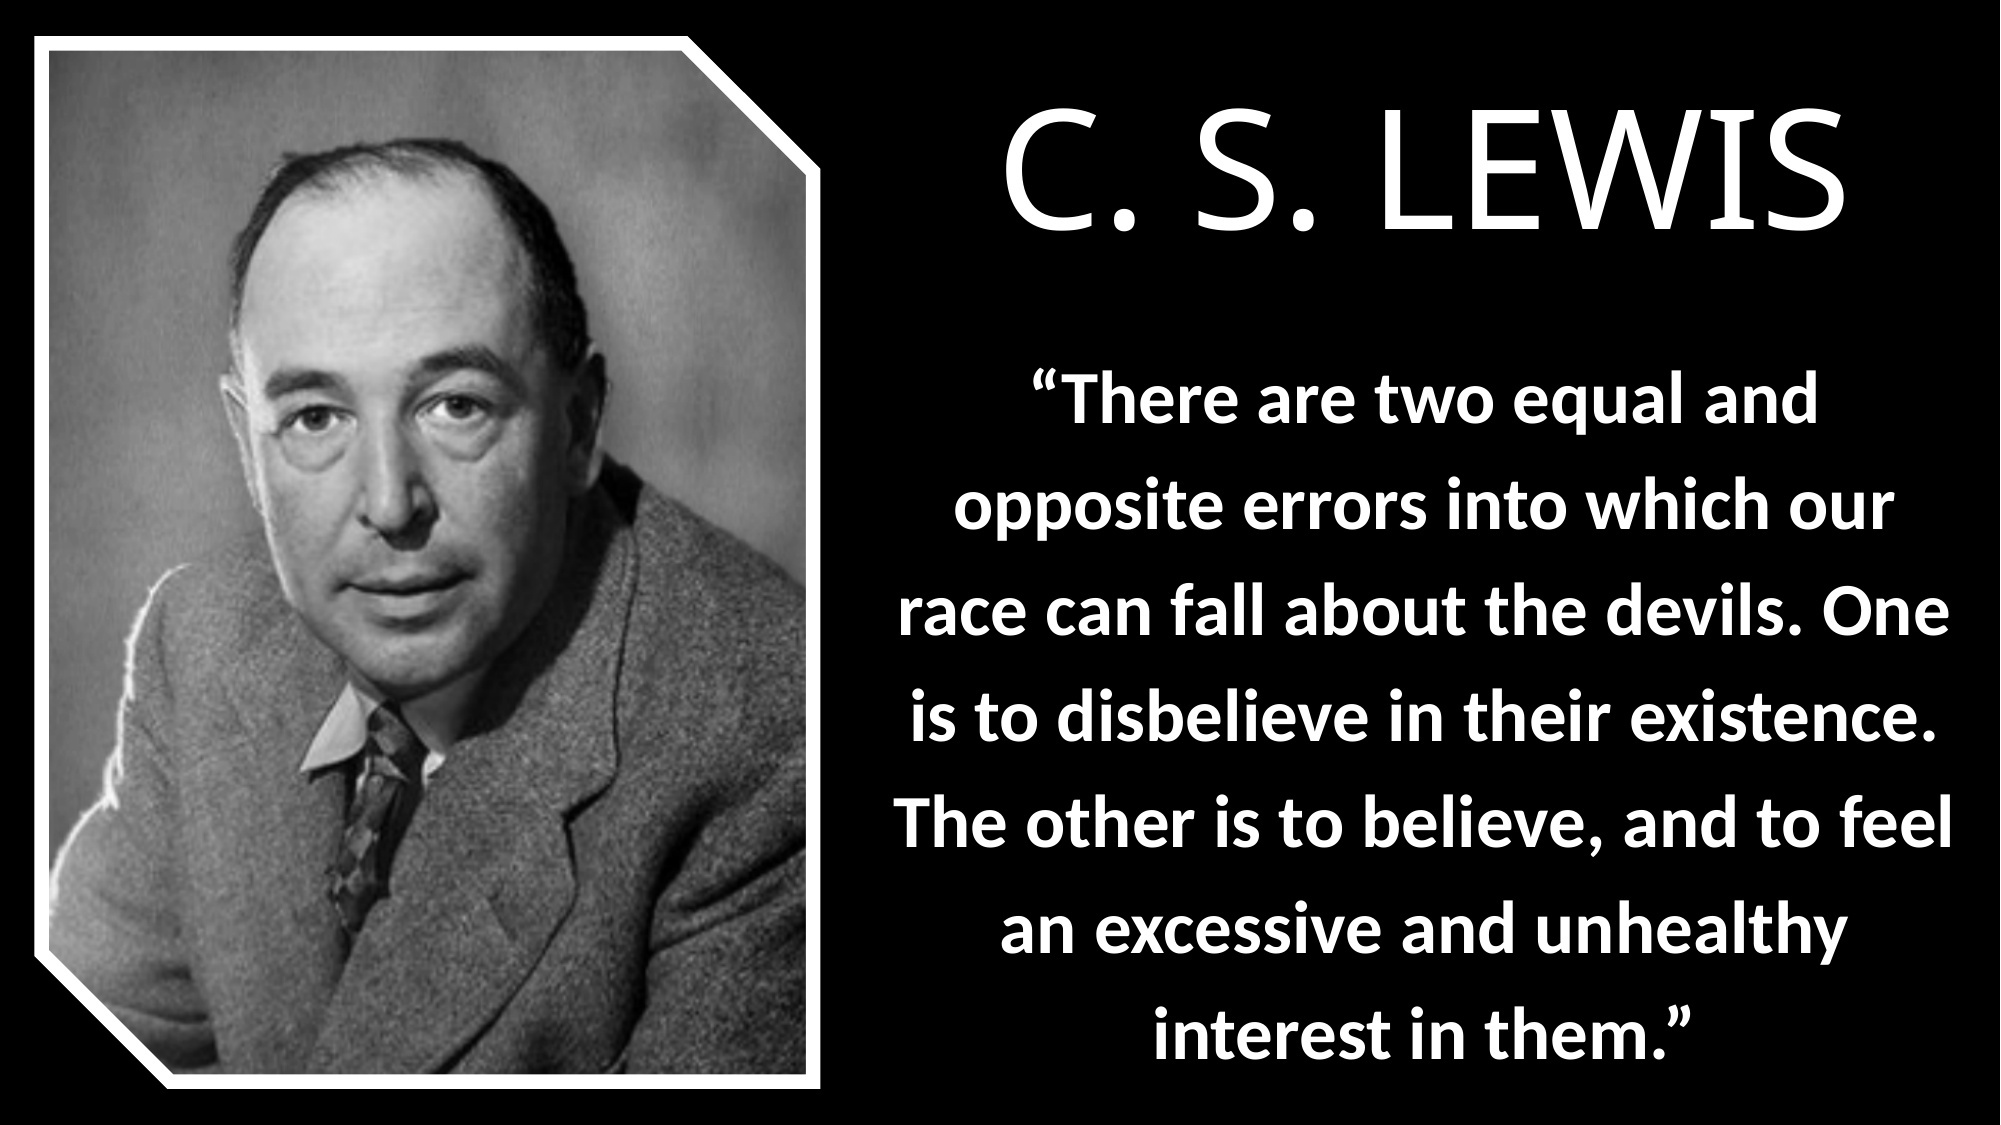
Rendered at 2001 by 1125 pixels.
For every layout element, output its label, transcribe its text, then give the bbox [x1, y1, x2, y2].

list “There are two equal and opposite errors into which our race can fall about the devils. One is to disbelieve in their existence. The other is to believe, and to feel an excessive and unhealthy interest in them.” [878, 324, 1972, 1096]
picture [41, 43, 814, 1082]
text_box C. S. LEWIS [924, 55, 1926, 271]
